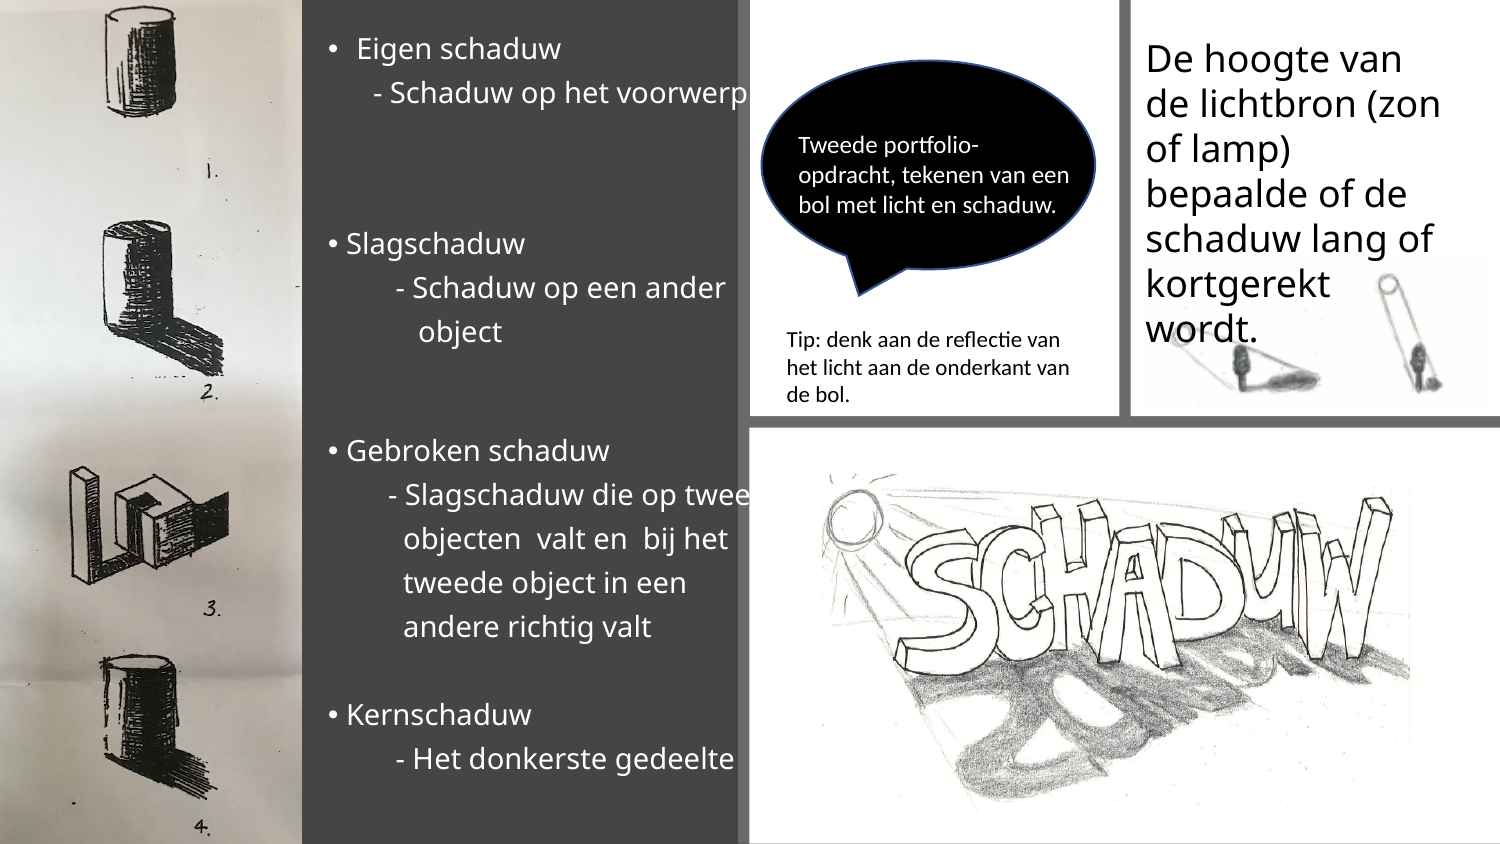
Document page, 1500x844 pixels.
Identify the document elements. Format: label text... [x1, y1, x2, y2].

text_box Eigen schaduw - Schaduw op het voorwerp Slagschaduw - Schaduw op een ander object Gebroken schaduw - Slagschaduw die op twee objecten valt en bij het tweede object in een andere richtig valt Kernschaduw - Het donkerste gedeelte [313, 27, 737, 784]
text_box [749, 0, 1120, 417]
text_box De hoogte van de lichtbron (zon of lamp) bepaalde of de schaduw lang of kortgerekt wordt. [1130, 27, 1465, 357]
text_box [737, 0, 1500, 844]
text_box [760, 59, 1081, 218]
text_box [1130, 0, 1500, 417]
text_box [791, 226, 1066, 298]
text_box Tweede portfolio-opdracht, tekenen van een bol met licht en schaduw. [783, 121, 1086, 226]
text_box Tip: denk aan de reflectie van het licht aan de onderkant van de bol. [771, 317, 1098, 415]
picture [1140, 252, 1490, 411]
picture [793, 439, 1465, 817]
text_box [1086, 128, 1097, 201]
picture [0, 0, 302, 844]
